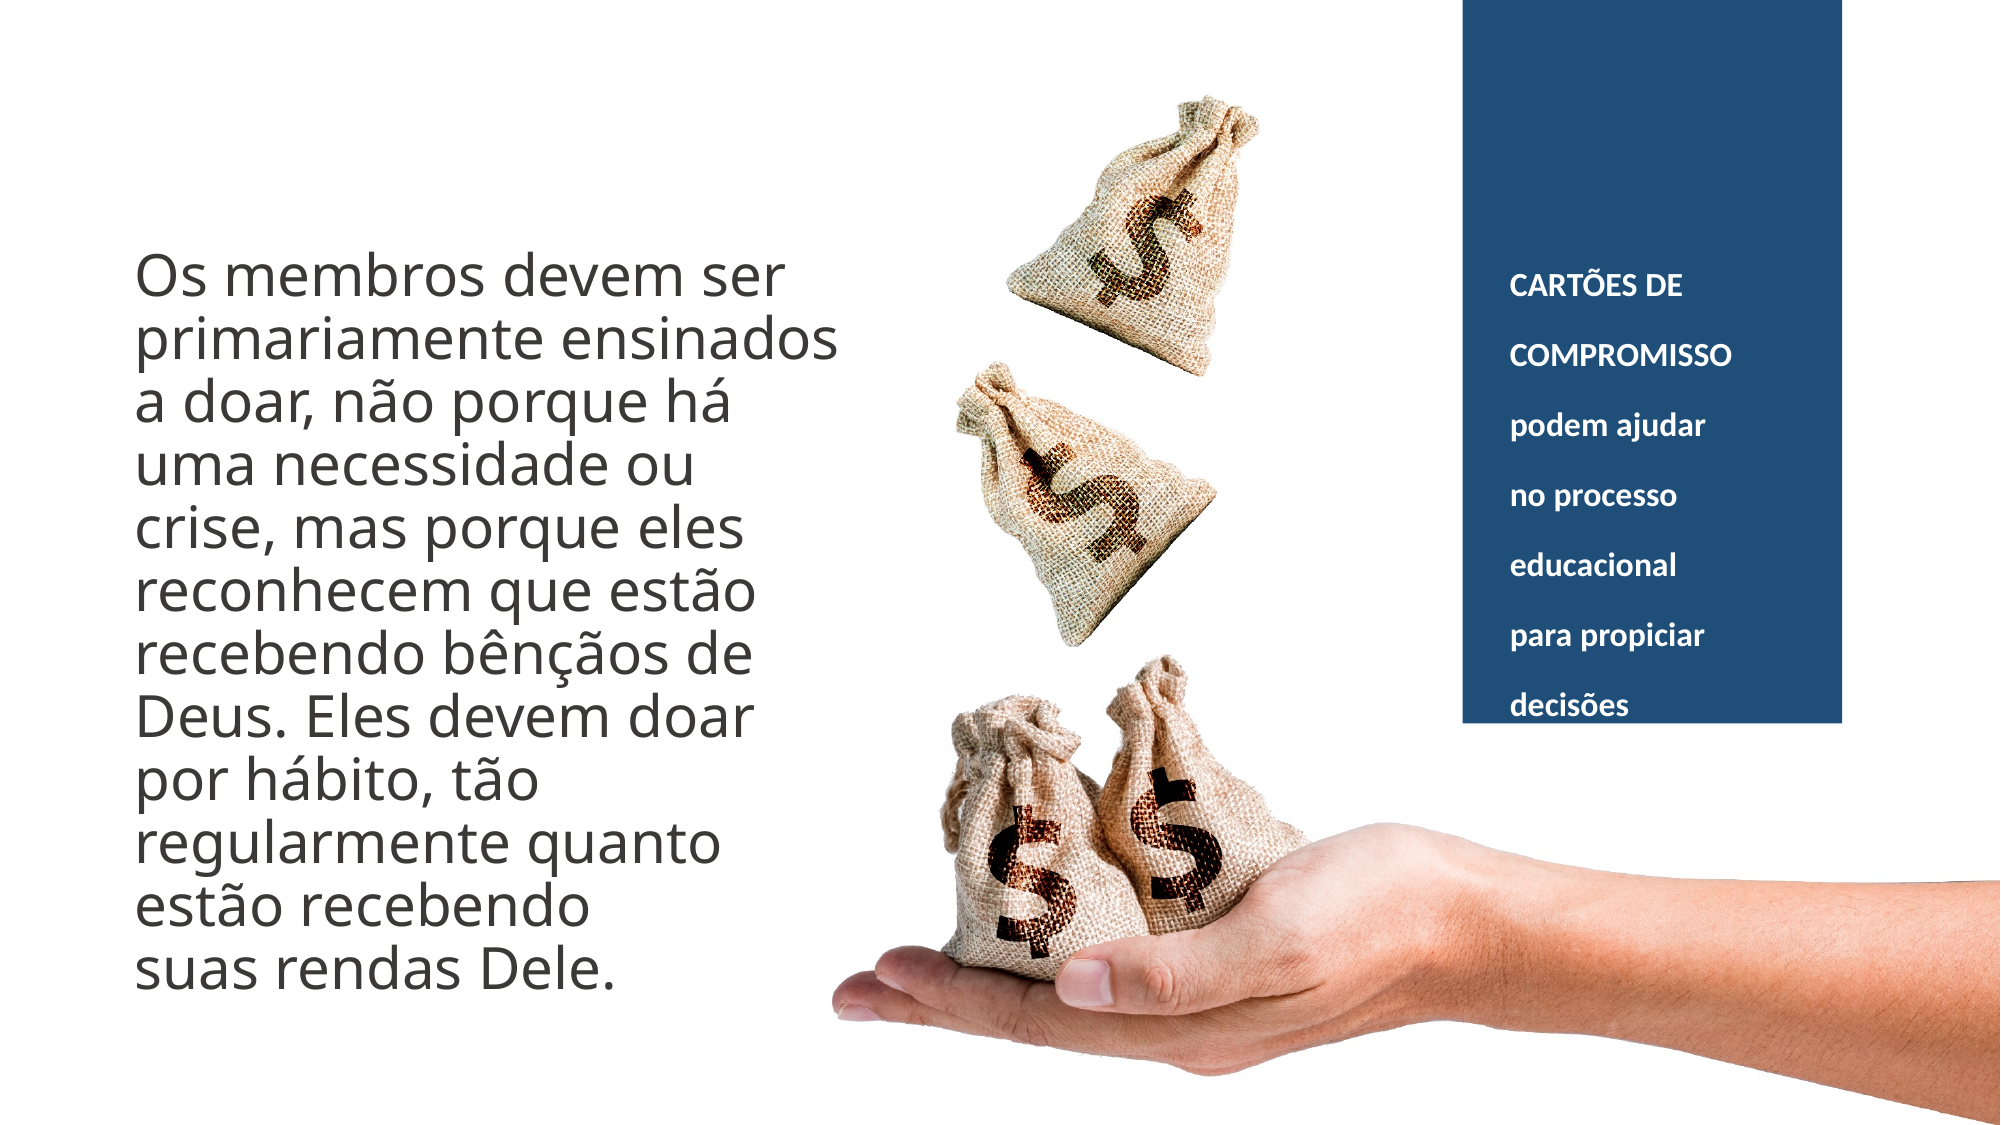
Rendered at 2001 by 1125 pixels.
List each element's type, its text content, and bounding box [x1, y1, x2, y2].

picture [311, 0, 2000, 1125]
title Os membros devem ser primariamente ensinados a doar, não porque há uma necessidade ou crise, mas porque eles reconhecem que estão recebendo bênçãos de Deus. Eles devem doar por hábito, tão regularmente quanto estão recebendo suas rendas Dele. [119, 298, 311, 950]
